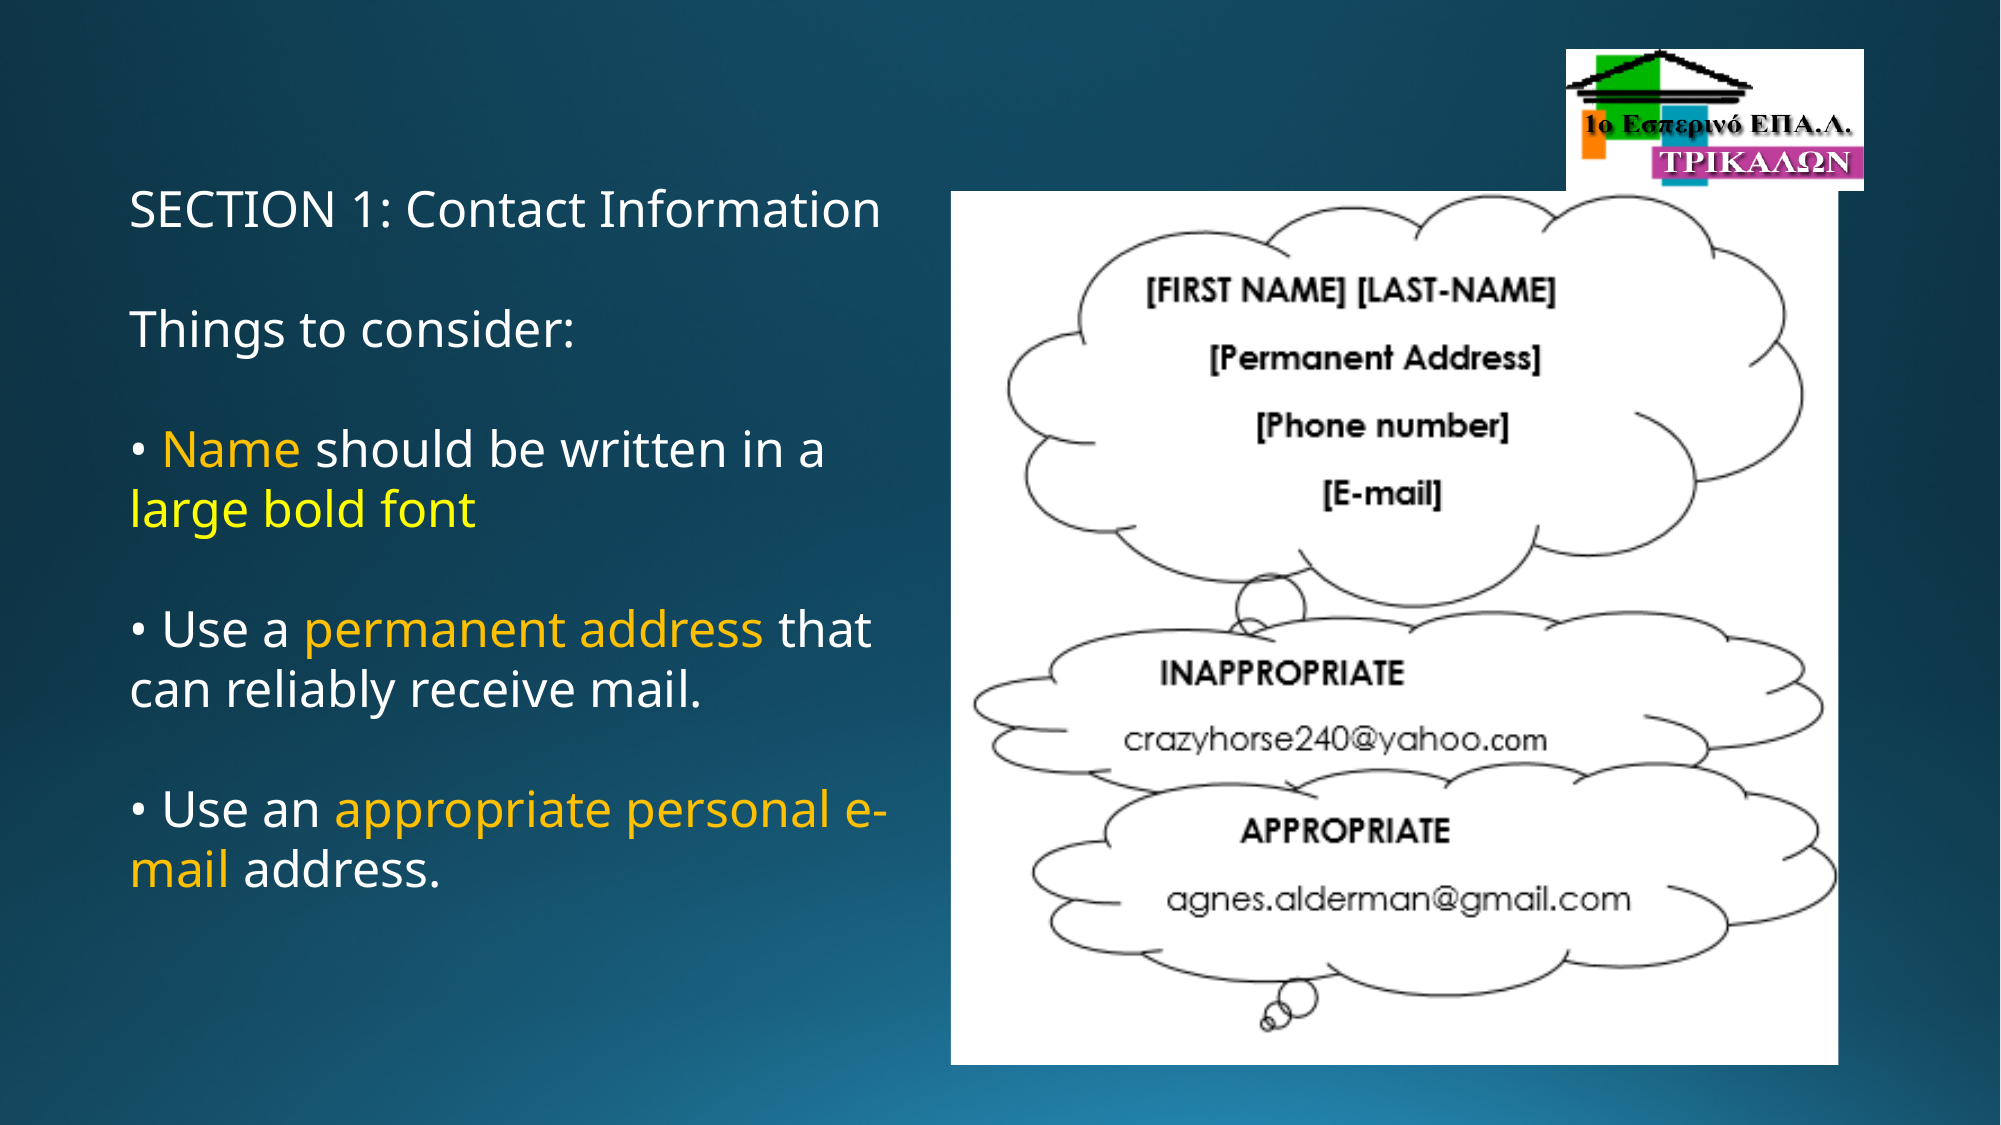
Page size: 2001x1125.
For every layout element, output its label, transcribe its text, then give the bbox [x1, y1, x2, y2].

text_box SECTION 1: Contact Information Things to consider: • Name should be written in a large bold font • Use a permanent address that can reliably receive mail. • Use an appropriate personal e-mail address. [114, 169, 926, 905]
picture [0, 0, 2001, 1125]
